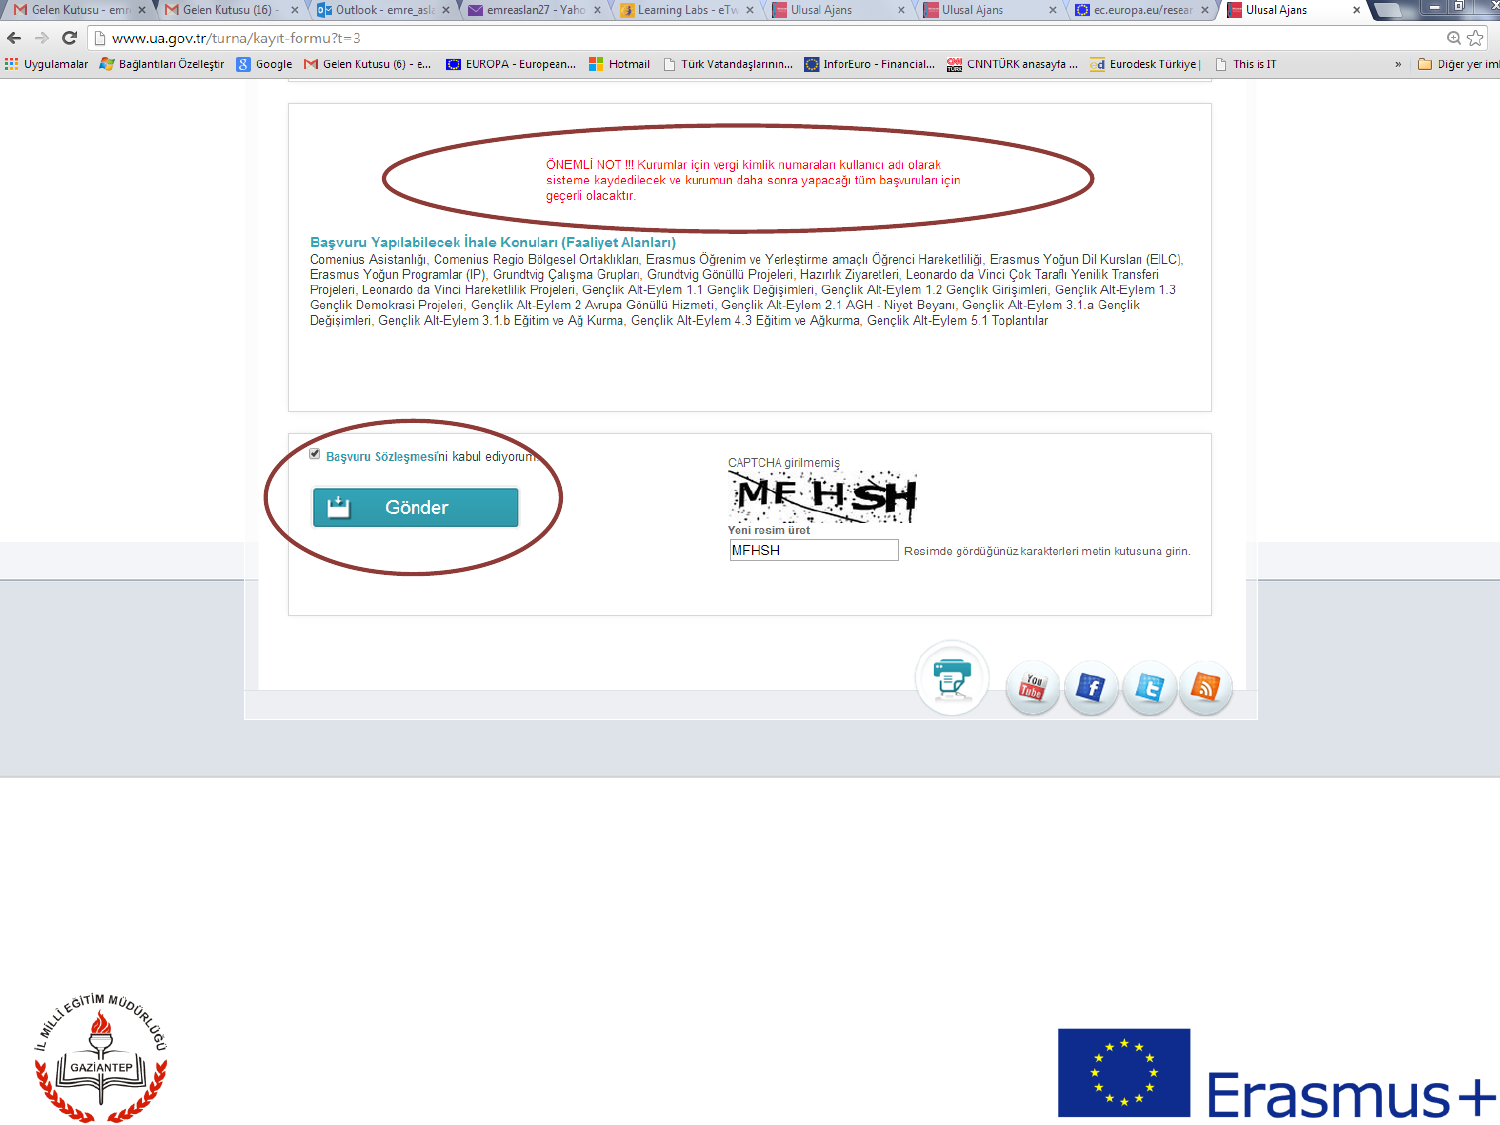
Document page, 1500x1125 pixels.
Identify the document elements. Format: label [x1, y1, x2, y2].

picture [29, 988, 172, 1125]
picture [1054, 1024, 1500, 1122]
picture [0, 0, 1500, 779]
